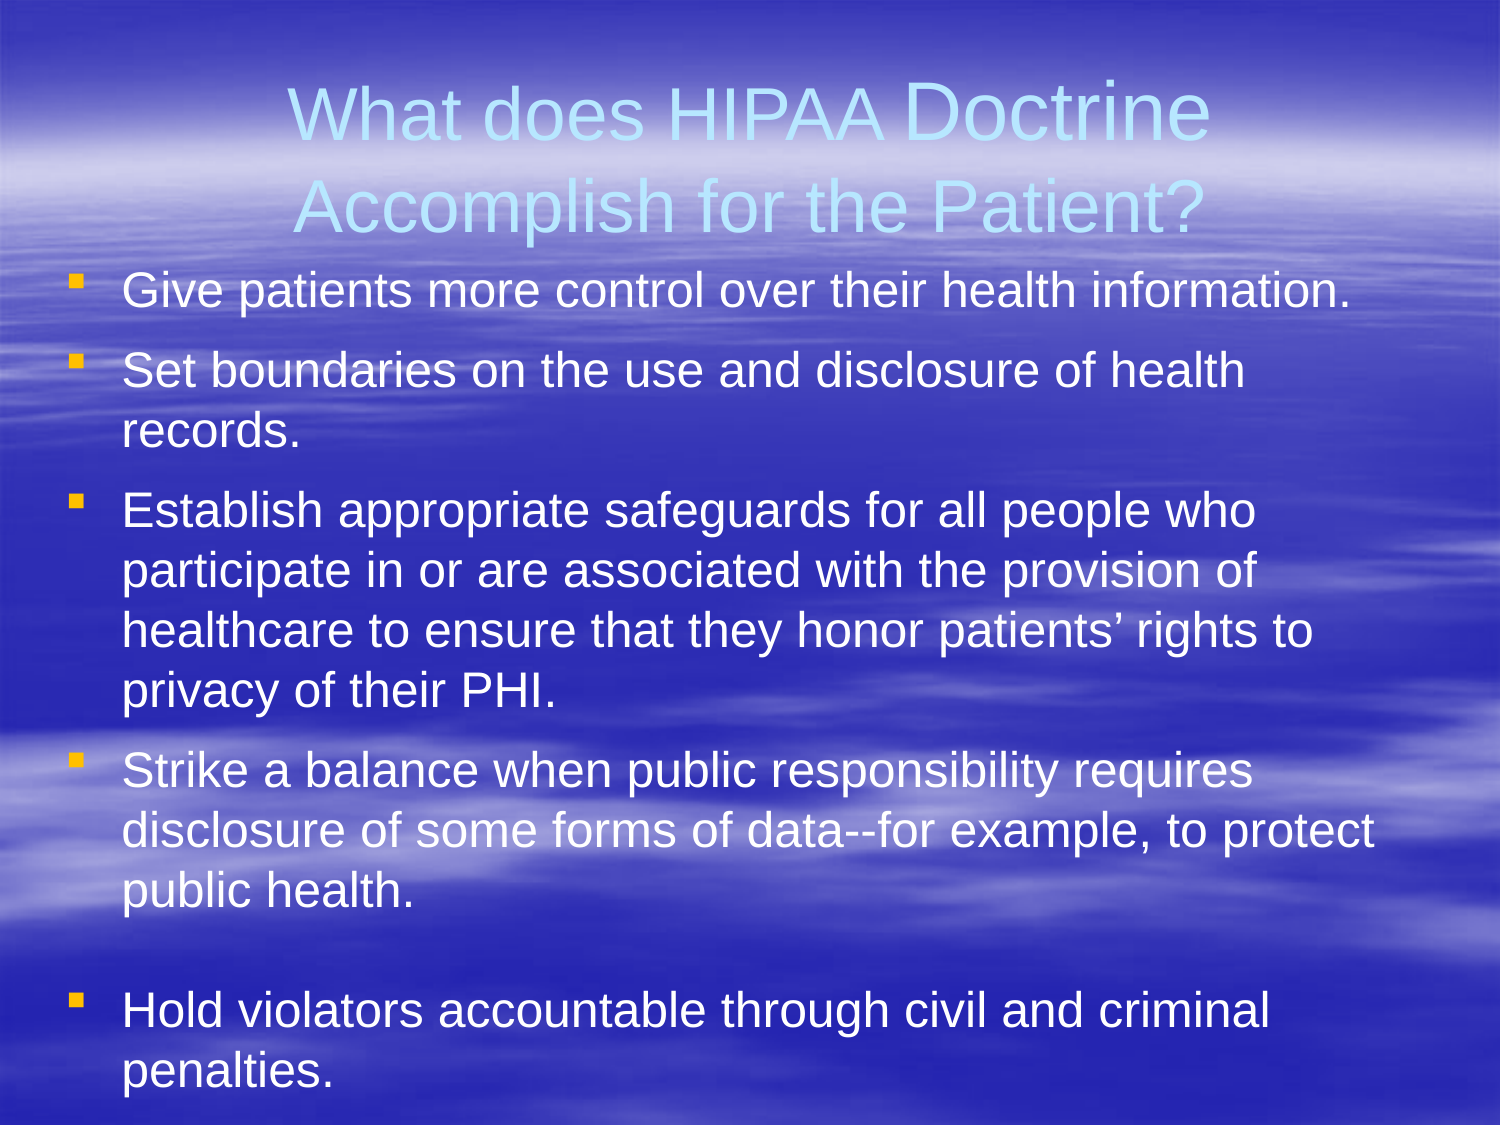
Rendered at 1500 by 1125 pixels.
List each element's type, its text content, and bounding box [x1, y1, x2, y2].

text_box Give patients more control over their health information. Set boundaries on the use and disclosure of health records. Establish appropriate safeguards for all people who participate in or are associated with the provision of healthcare to ensure that they honor patients’ rights to privacy of their PHI. Strike a balance when public responsibility requires disclosure of some forms of data--for example, to protect public health. Hold violators accountable through civil and criminal penalties. [50, 249, 1450, 1125]
text_box What does HIPAA Doctrine Accomplish for the Patient? [112, 49, 1388, 263]
